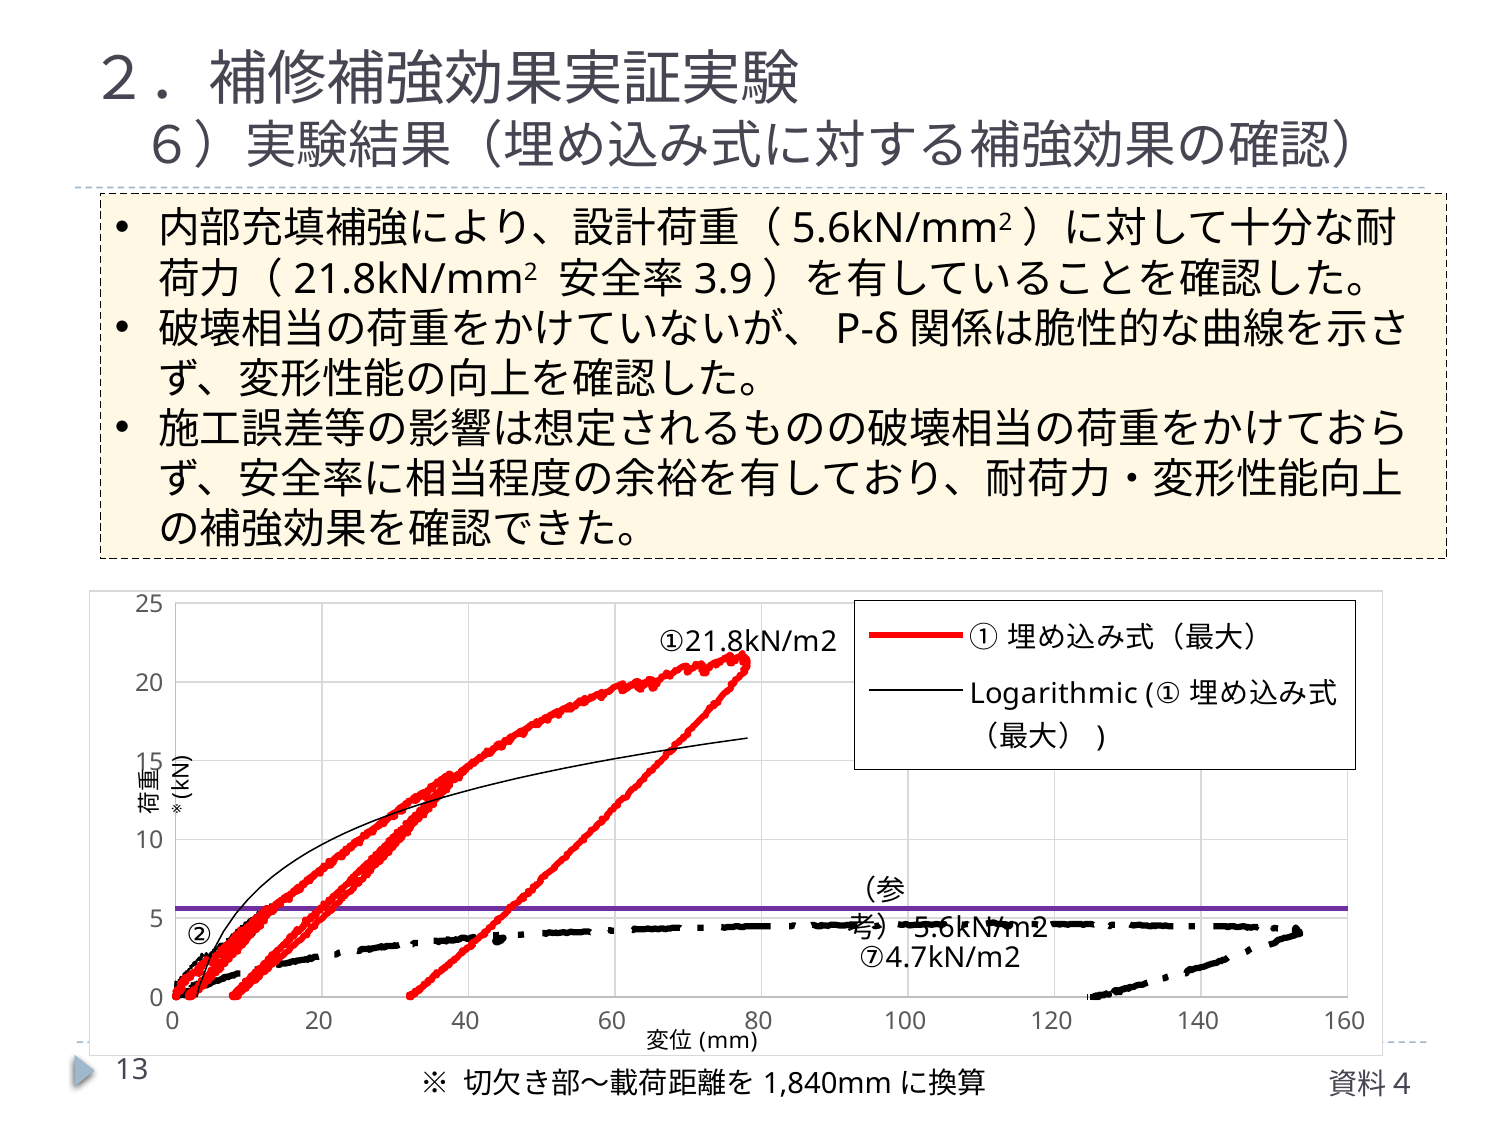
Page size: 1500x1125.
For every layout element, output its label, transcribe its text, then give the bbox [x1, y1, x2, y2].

text_box ※ 切欠き部～載荷距離を1,840mmに換算 [406, 1070, 1002, 1107]
slide_number 13 [100, 1070, 406, 1103]
title ２．補修補強効果実証実験 ６）実験結果（埋め込み式に対する補強効果の確認） [75, 30, 1425, 181]
text_box 内部充填補強により、設計荷重（5.6kN/mm2）に対して十分な耐荷力（21.8kN/mm2 安全率3.9）を有していることを確認した。 破壊相当の荷重をかけていないが、P-δ関係は脆性的な曲線を示さず、変形性能の向上を確認した。 施工誤差等の影響は想定されるものの破壊相当の荷重をかけておらず、安全率に相当程度の余裕を有しており、耐荷力・変形性能向上の補強効果を確認できた。 [100, 193, 1447, 559]
footer 資料４ [856, 1057, 1432, 1118]
chart [88, 585, 1384, 1057]
